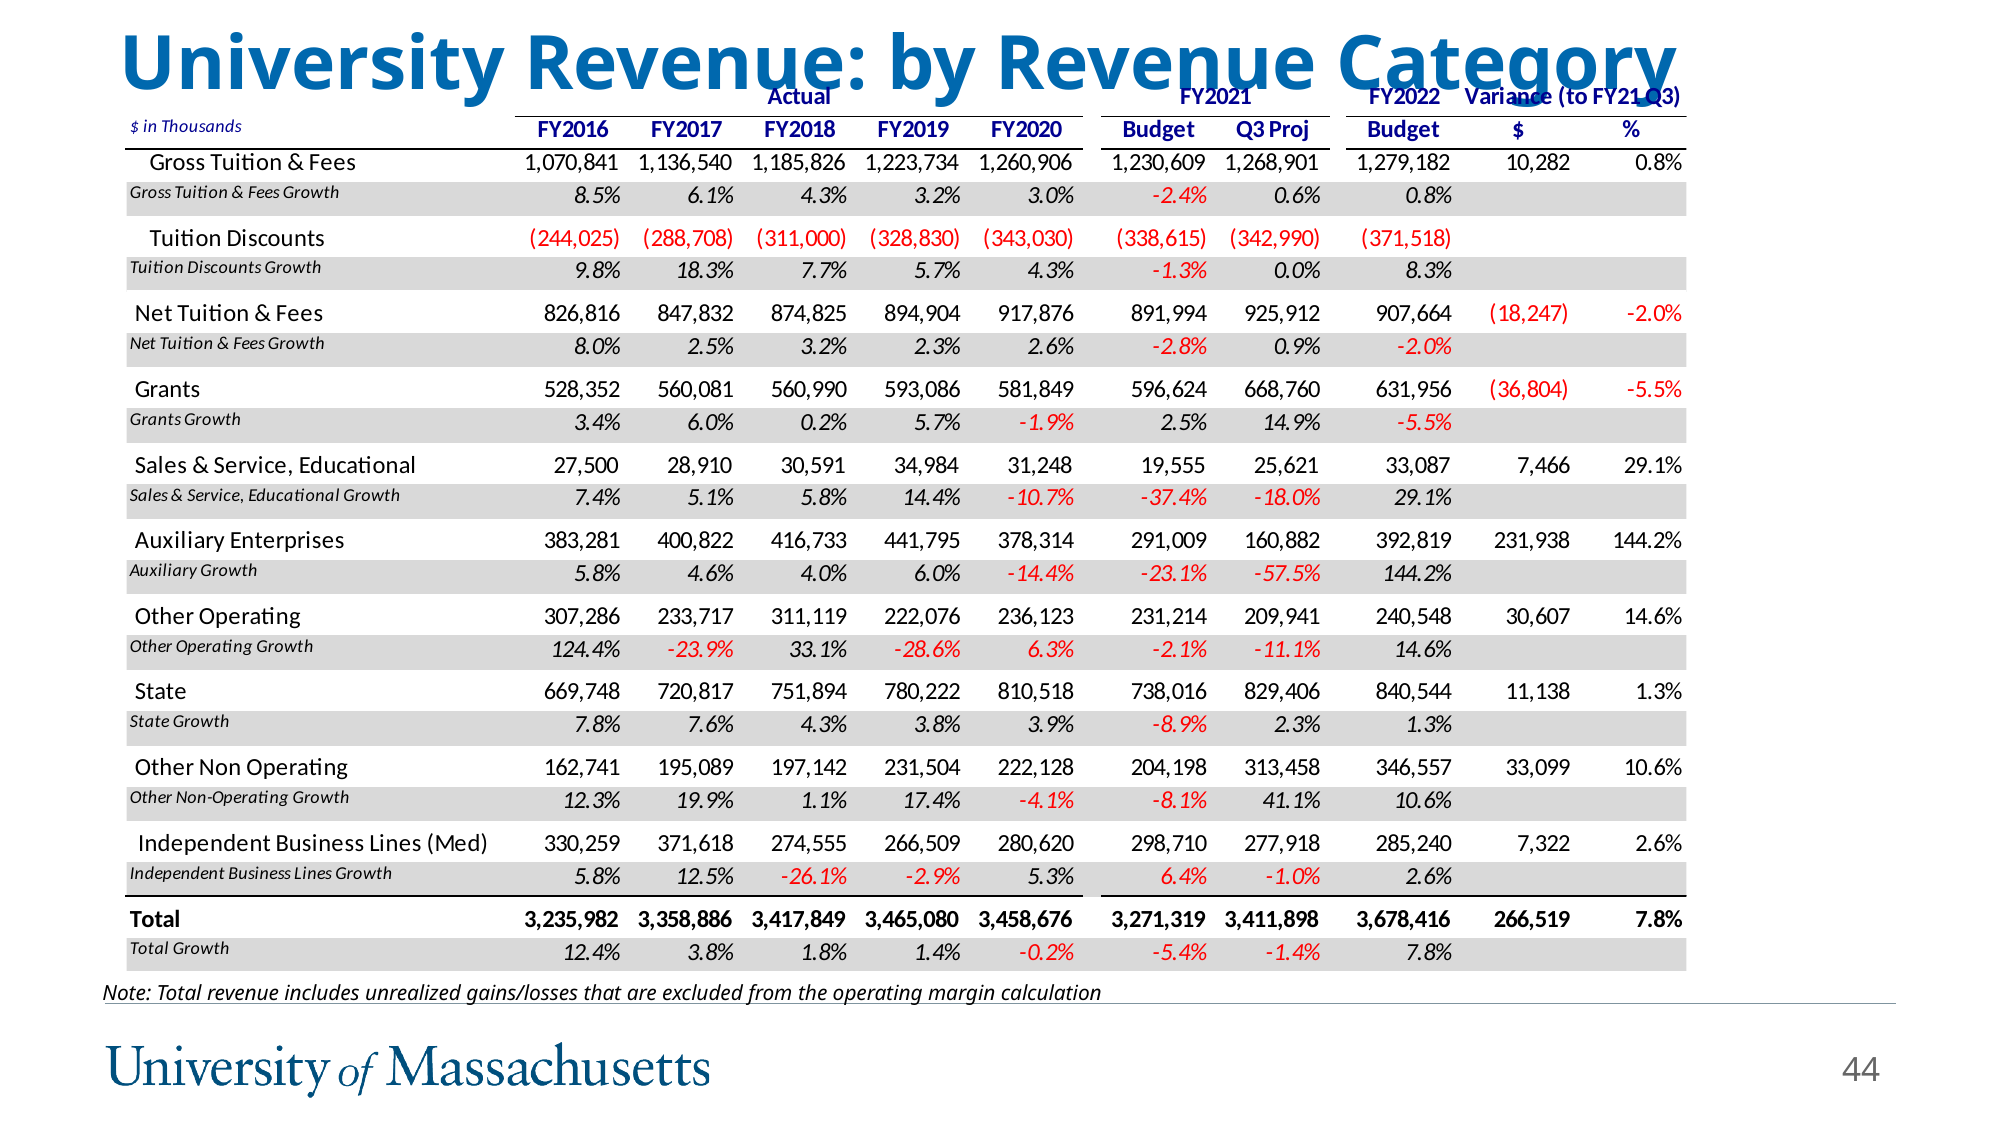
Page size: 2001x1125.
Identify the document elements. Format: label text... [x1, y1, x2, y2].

slide_number 44 [1744, 1049, 1896, 1092]
text_box Note: Total revenue includes unrealized gains/losses that are excluded from the operating margin calculation [87, 972, 1277, 1013]
picture [104, 1042, 710, 1099]
picture [124, 82, 1689, 973]
title University Revenue: by Revenue Category [104, 3, 1896, 128]
